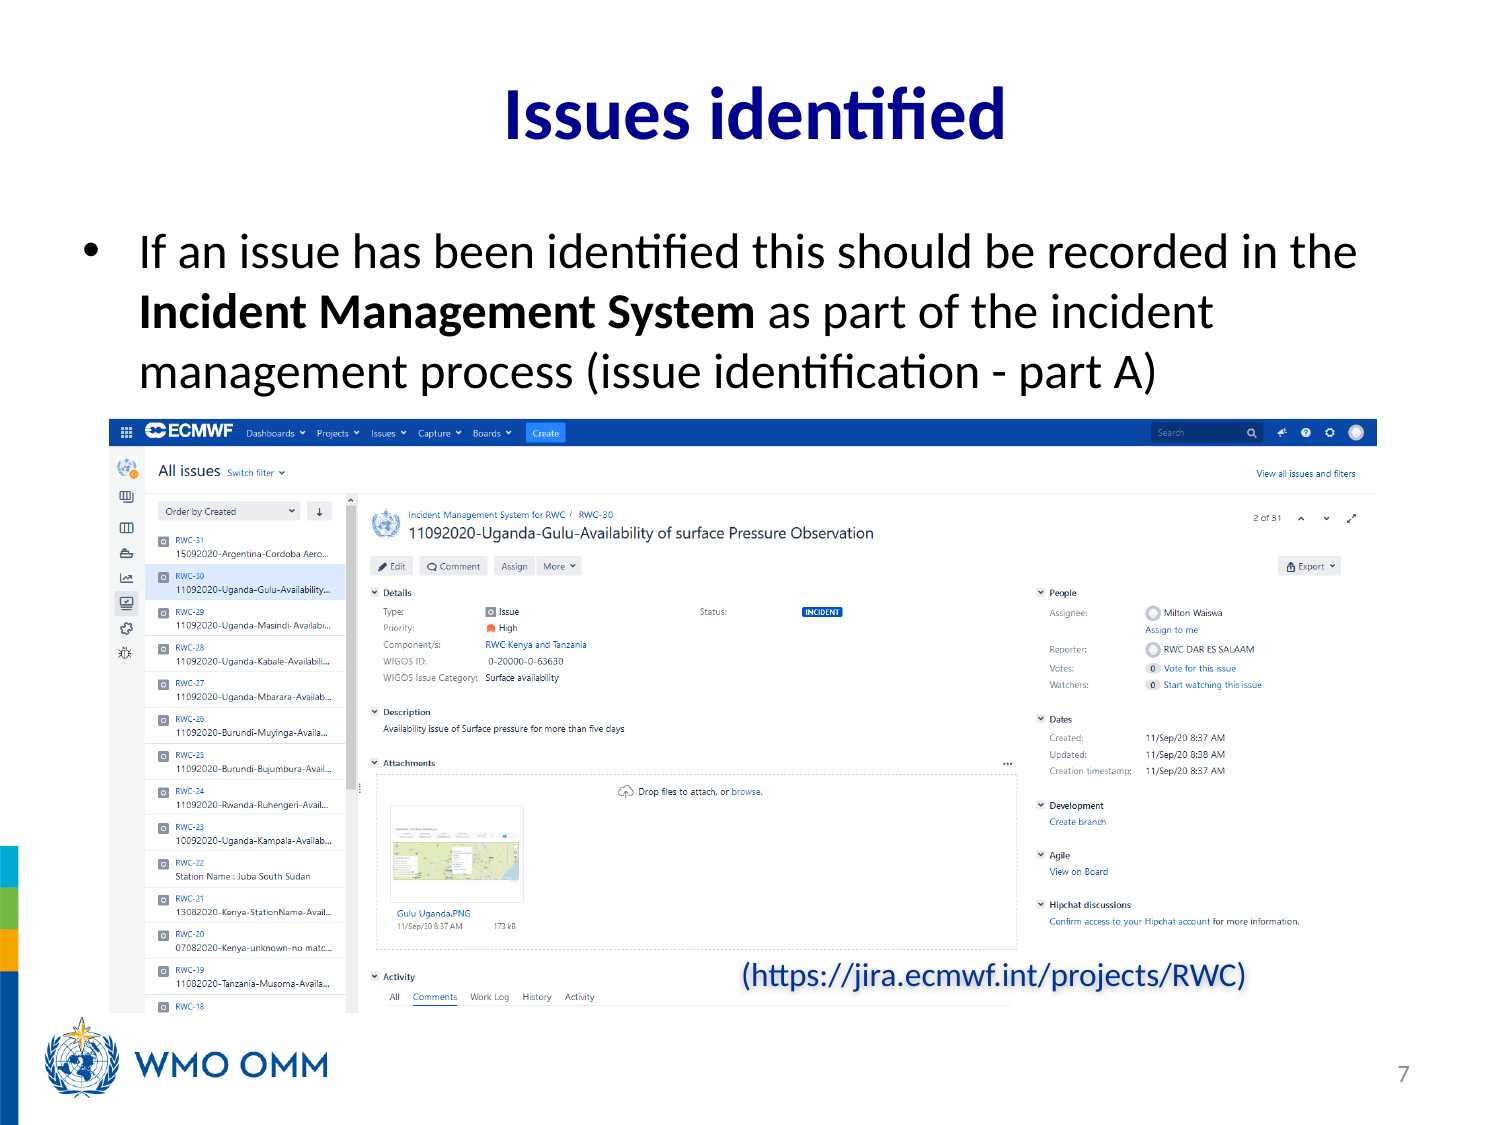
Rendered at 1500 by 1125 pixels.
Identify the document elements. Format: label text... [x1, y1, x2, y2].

picture [0, 417, 1378, 1125]
slide_number 7 [1074, 1042, 1425, 1103]
list If an issue has been identified this should be recorded in the Incident Management System as part of the incident management process (issue identification - part A) [66, 211, 1500, 995]
title Issues identified [61, 45, 1450, 174]
